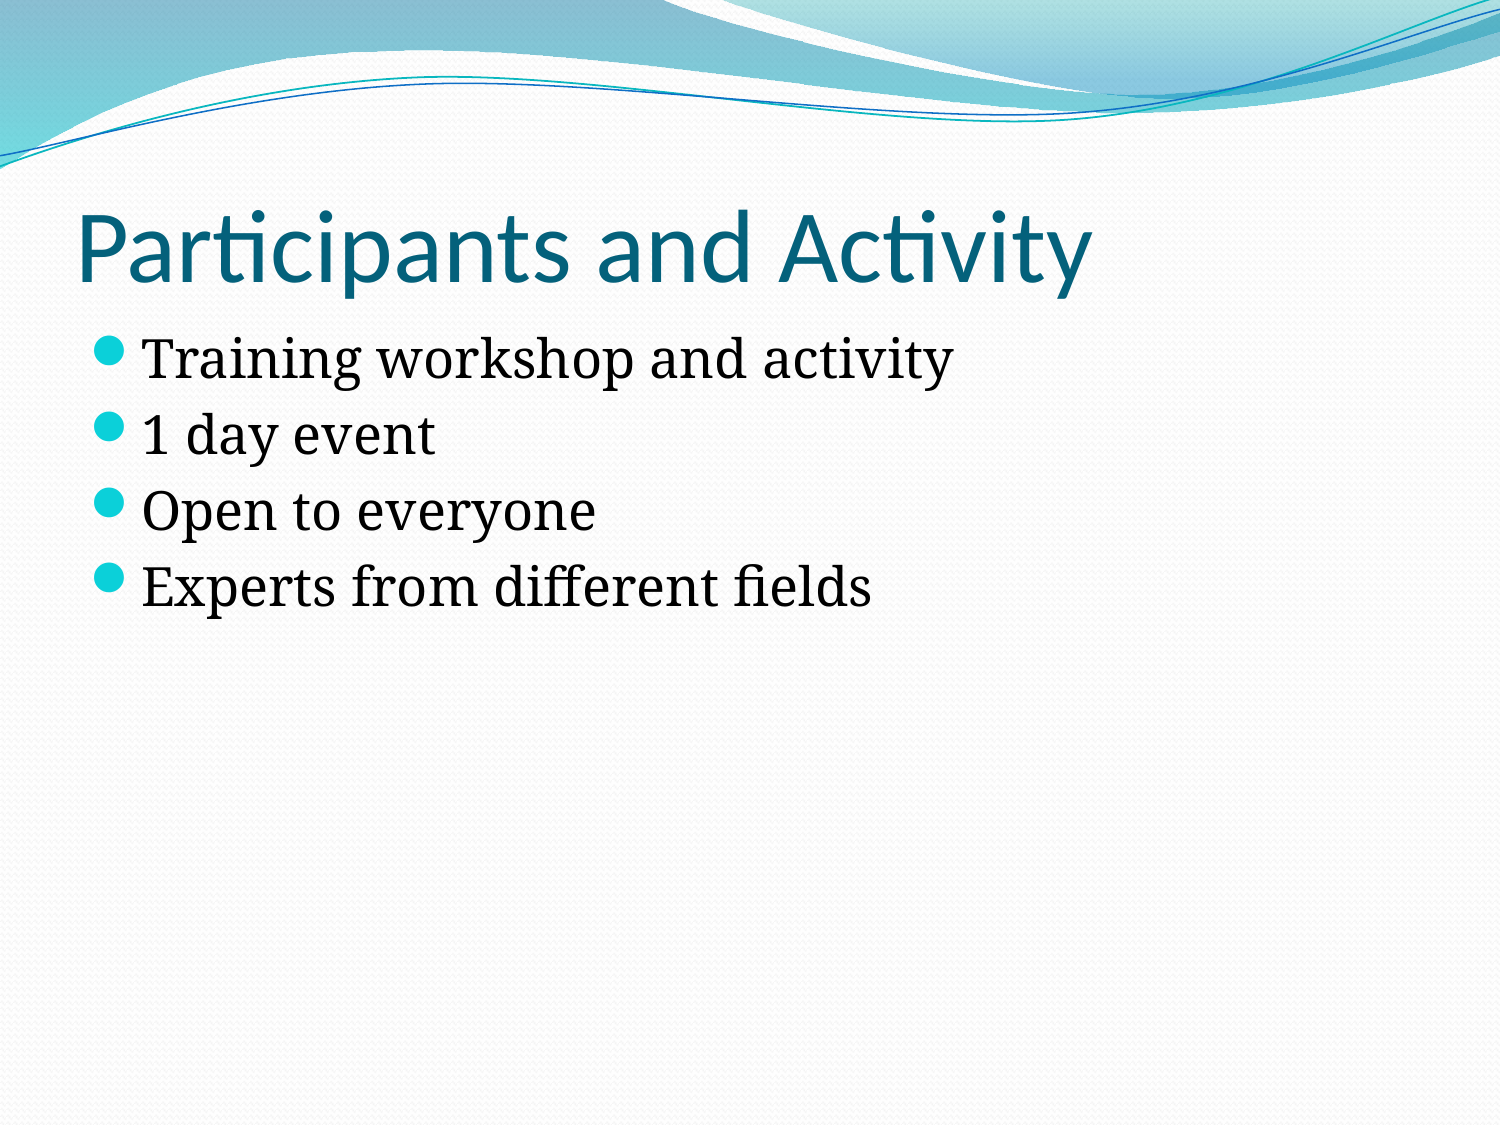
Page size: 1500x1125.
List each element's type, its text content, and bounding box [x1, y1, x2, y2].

title Participants and Activity [75, 115, 1425, 303]
list Training workshop and activity 1 day event Open to everyone Experts from different fields [75, 317, 1425, 1038]
